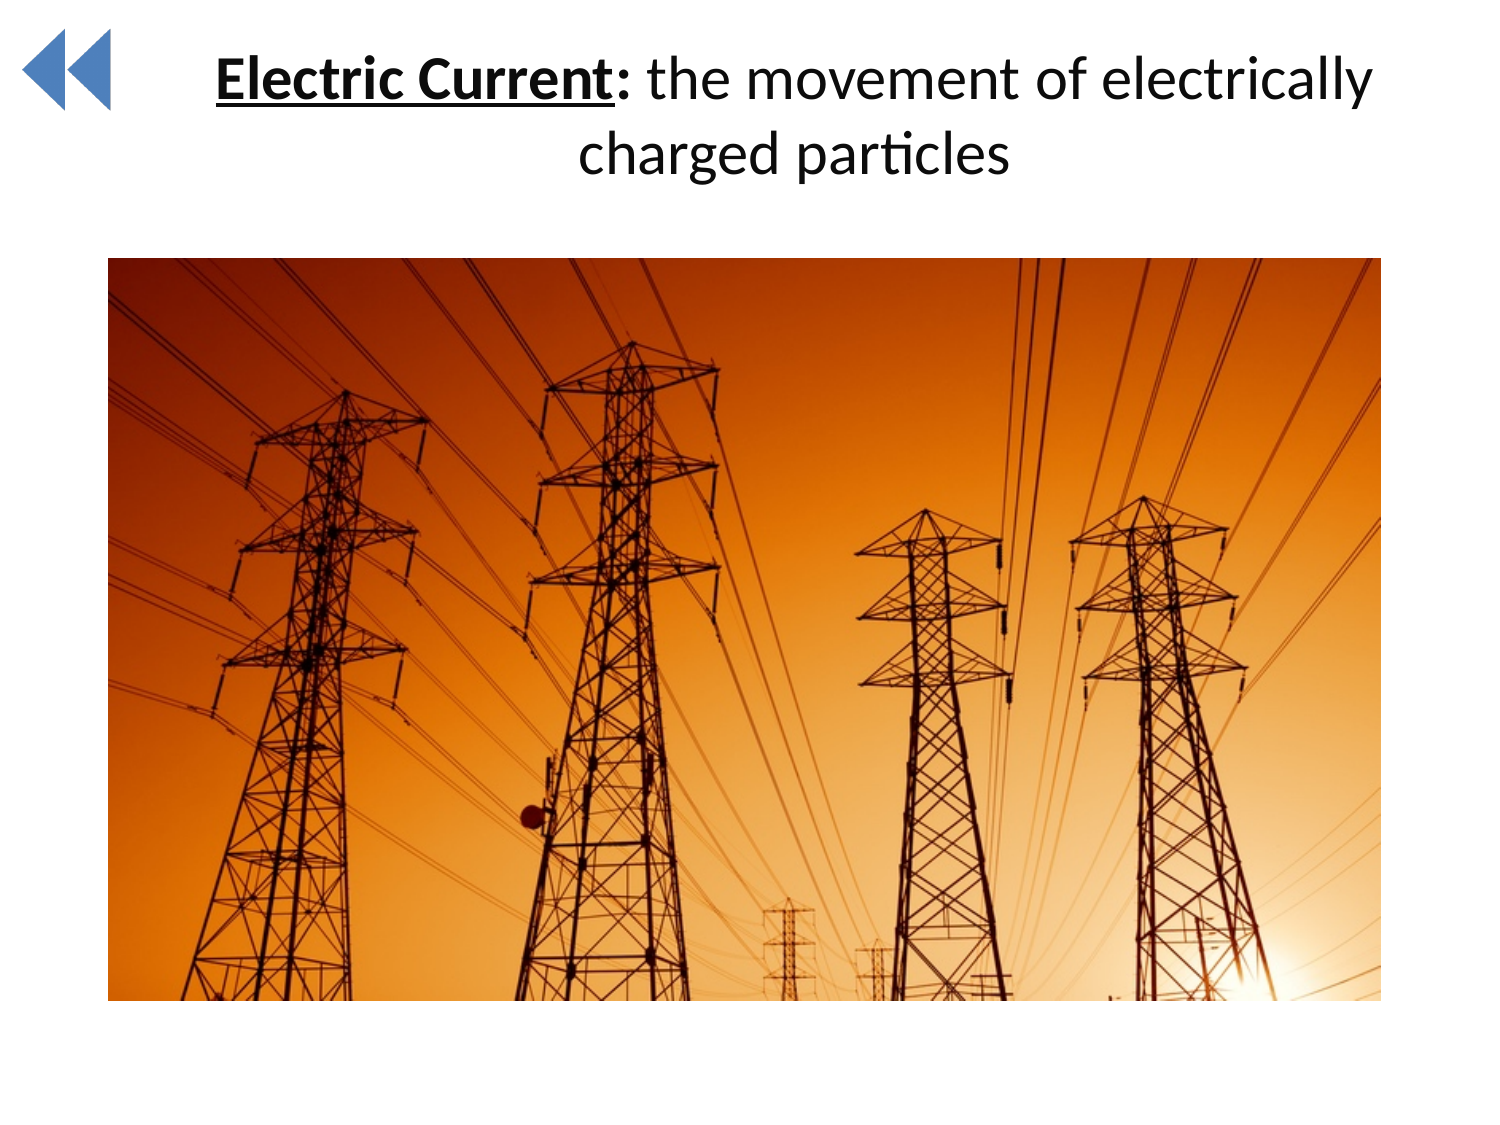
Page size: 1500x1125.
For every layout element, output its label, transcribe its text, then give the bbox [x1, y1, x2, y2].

picture [69, 258, 1420, 1001]
text_box [0, 0, 140, 140]
text_box Electric Current: the movement of electrically charged particles [137, 29, 1453, 206]
